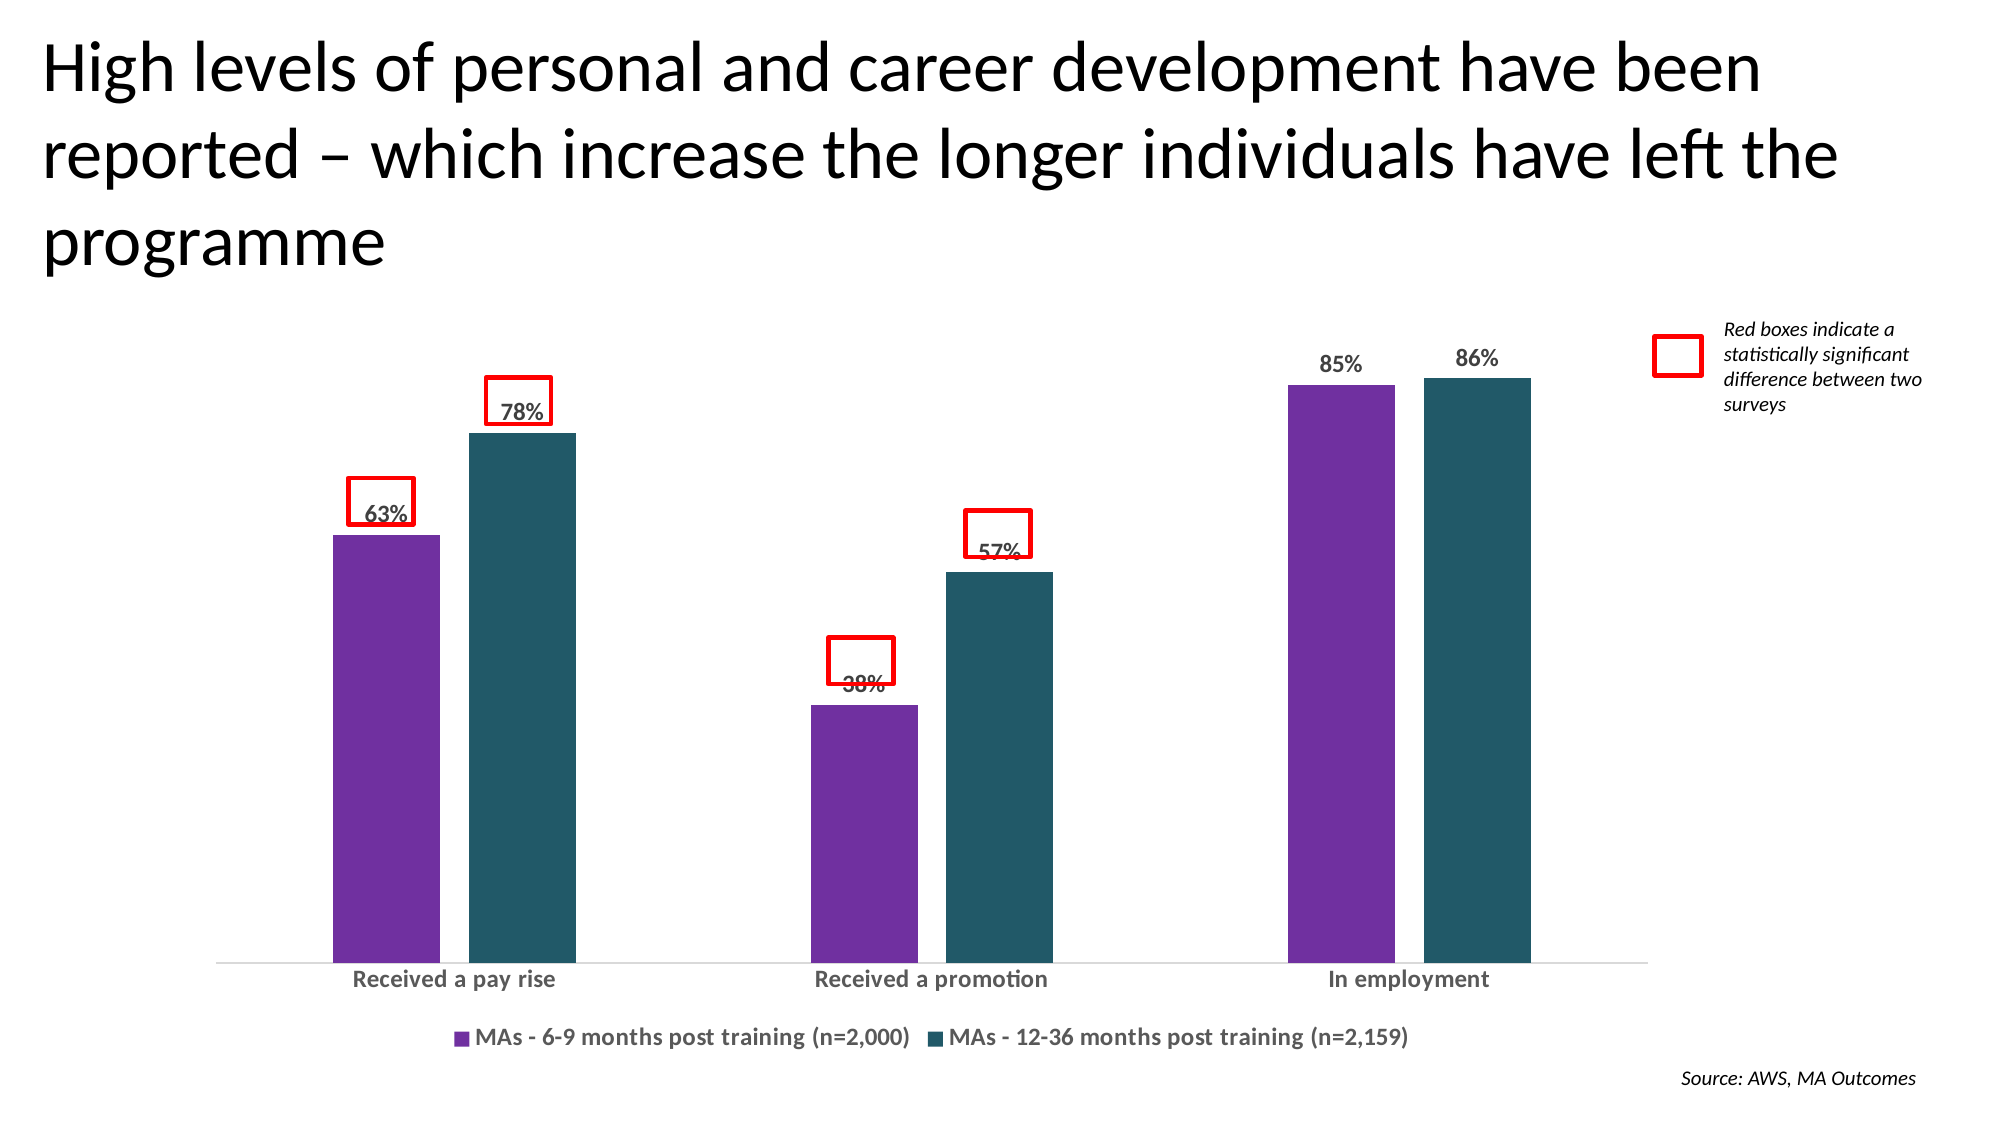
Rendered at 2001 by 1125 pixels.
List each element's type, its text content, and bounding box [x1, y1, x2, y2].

chart [185, 267, 1679, 1058]
text_box Source: AWS, MA Outcomes [1666, 1057, 1969, 1098]
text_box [1654, 307, 2000, 425]
title High levels of personal and career development have been reported – which increase the longer individuals have left the programme [26, 11, 1969, 289]
